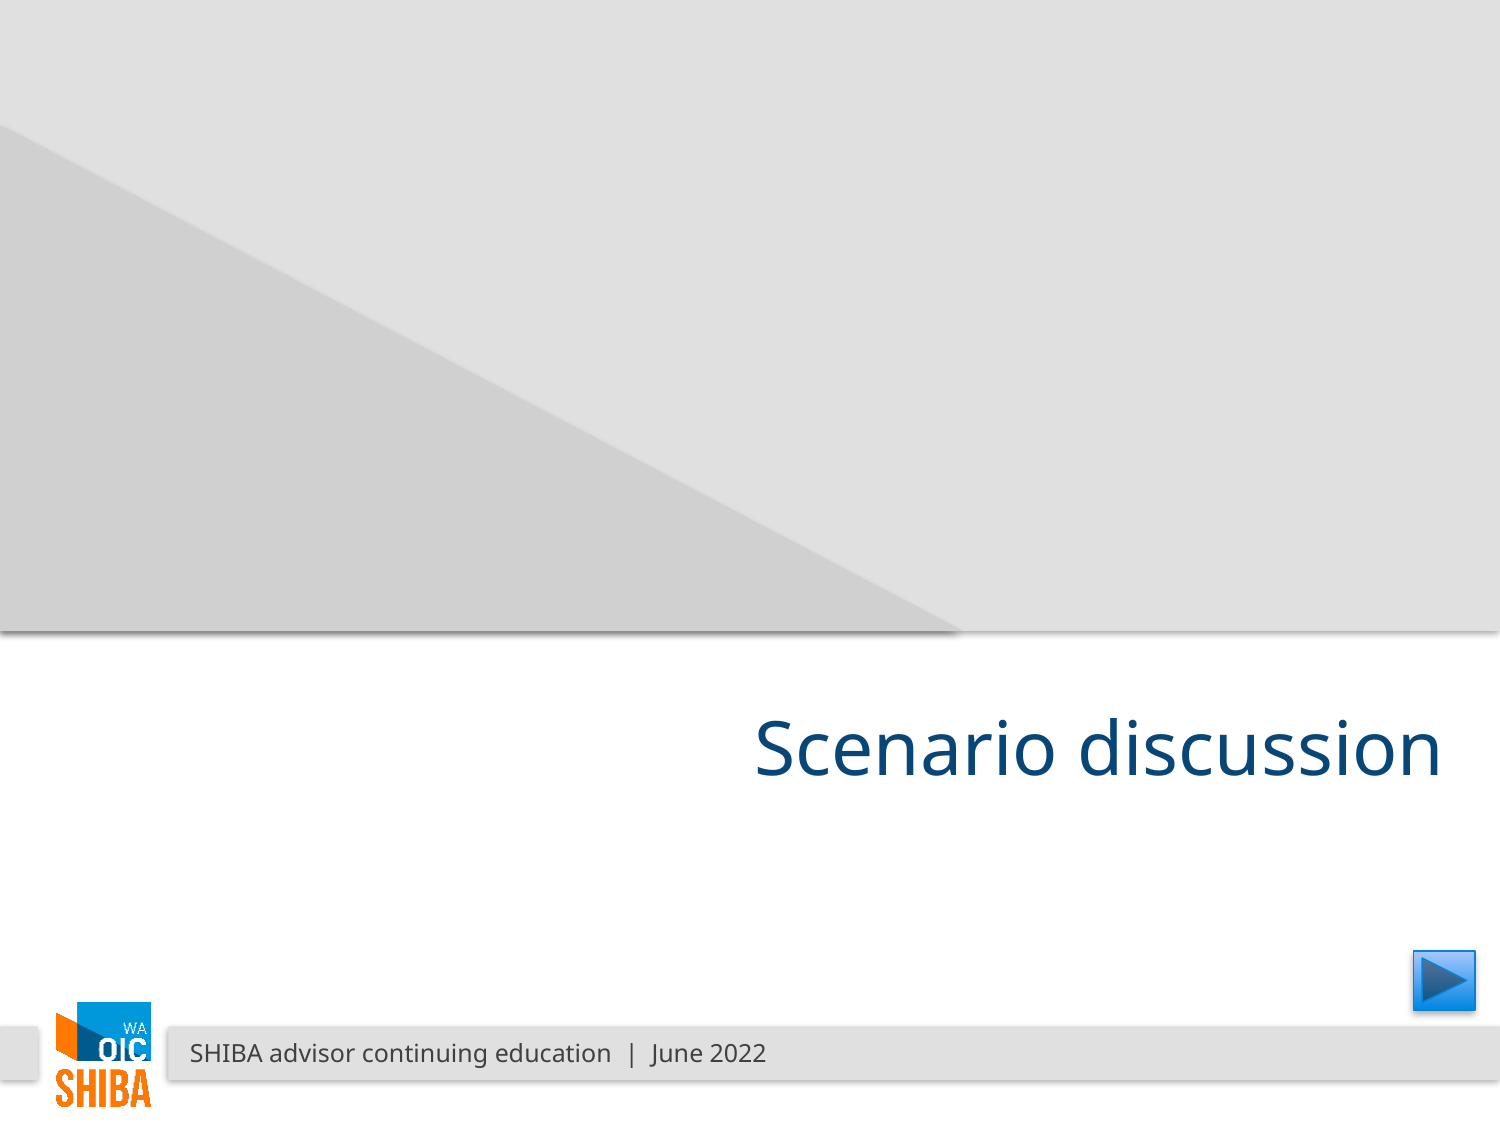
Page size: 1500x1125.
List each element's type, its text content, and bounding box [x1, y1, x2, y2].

picture [56, 1002, 151, 1107]
title Scenario discussion [55, 700, 1445, 808]
footer SHIBA advisor continuing education | June 2022 [190, 1035, 940, 1069]
text_box [1413, 950, 1476, 1011]
